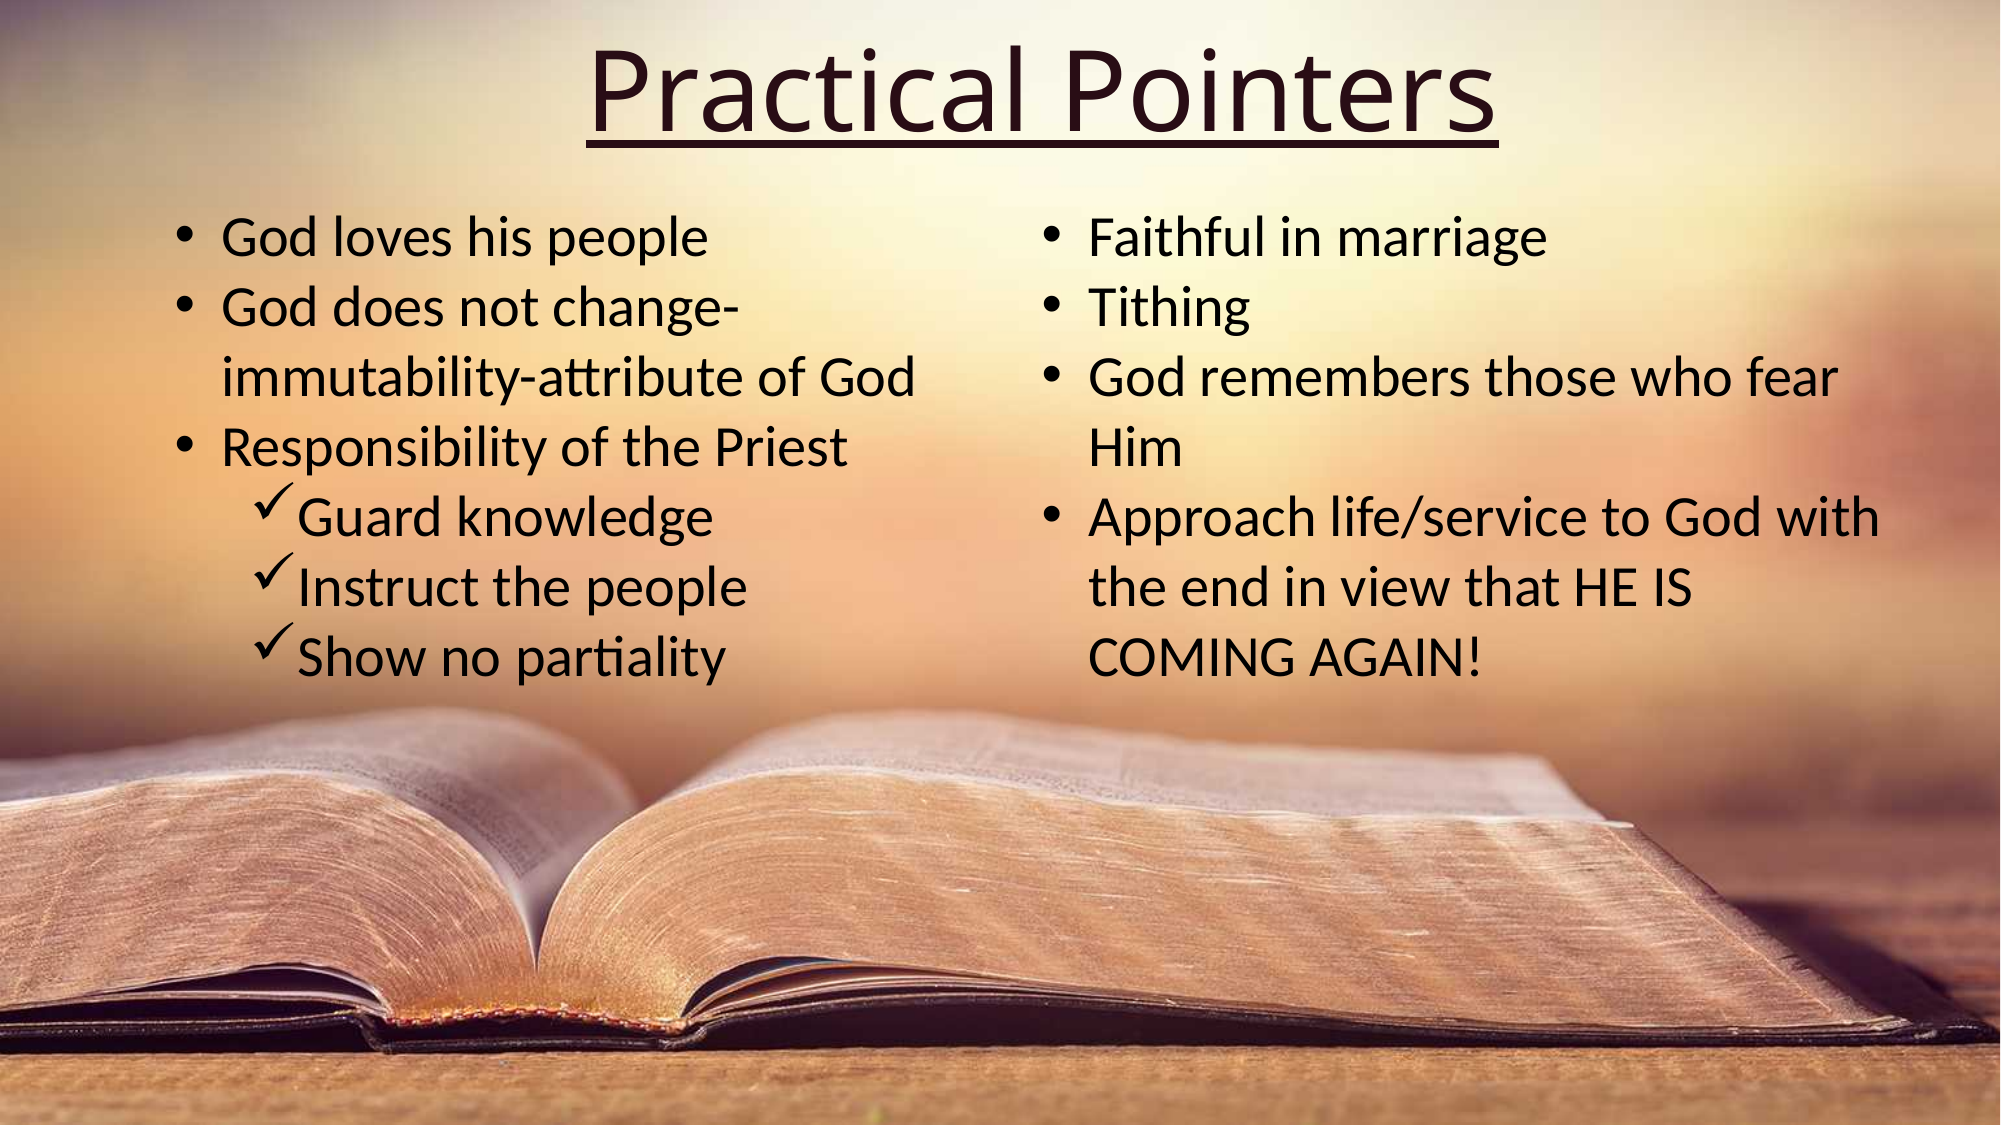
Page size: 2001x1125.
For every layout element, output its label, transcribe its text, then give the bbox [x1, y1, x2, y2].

text_box God loves his people God does not change-immutability-attribute of God Responsibility of the Priest Guard knowledge Instruct the people Show no partiality Faithful in marriage Tithing God remembers those who fear Him Approach life/service to God with the end in view that HE IS COMING AGAIN! [159, 190, 1924, 1125]
title Practical Pointers [570, 19, 2000, 164]
picture [0, 0, 2001, 1125]
